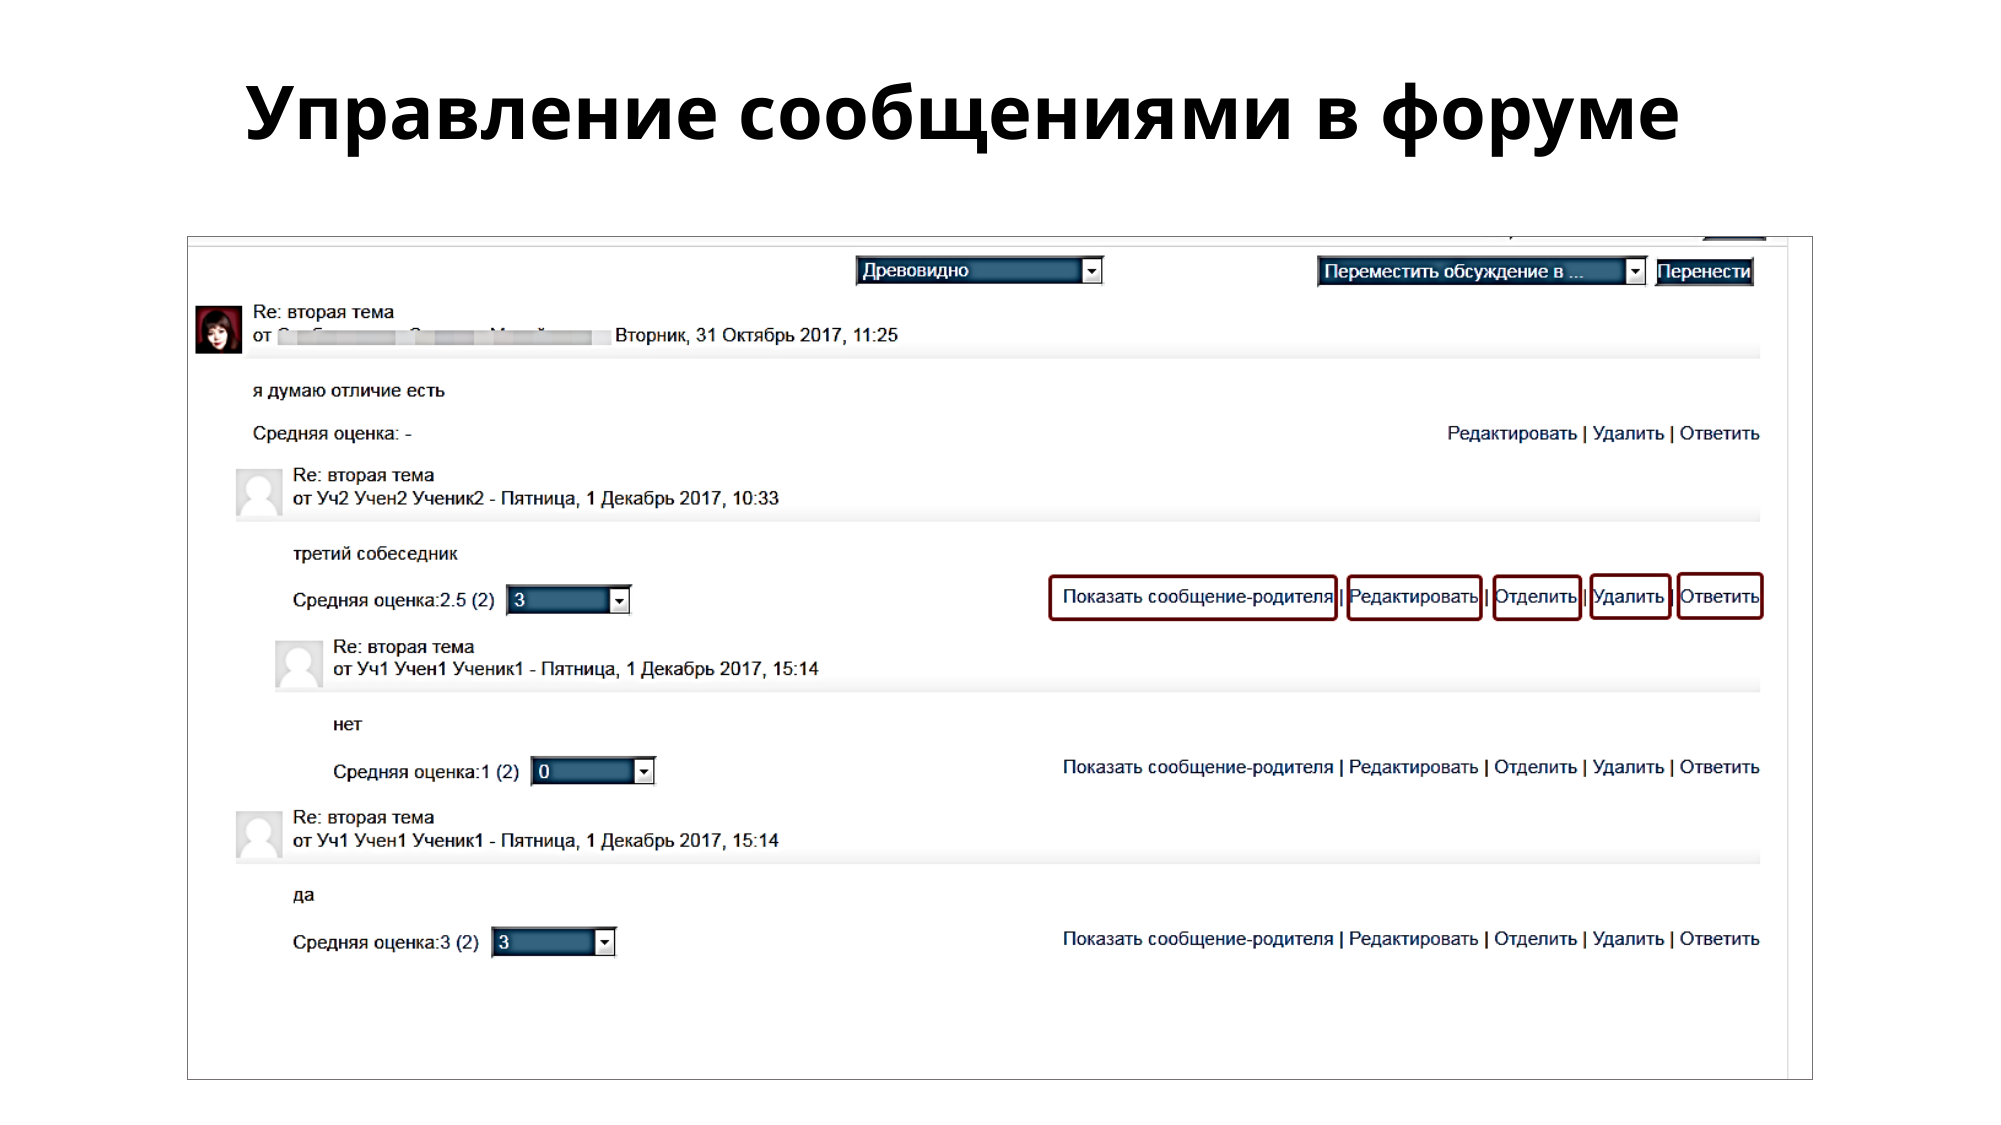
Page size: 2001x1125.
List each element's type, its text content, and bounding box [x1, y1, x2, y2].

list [187, 236, 1813, 1080]
text_box Управление сообщениями в форуме [230, 32, 1770, 199]
